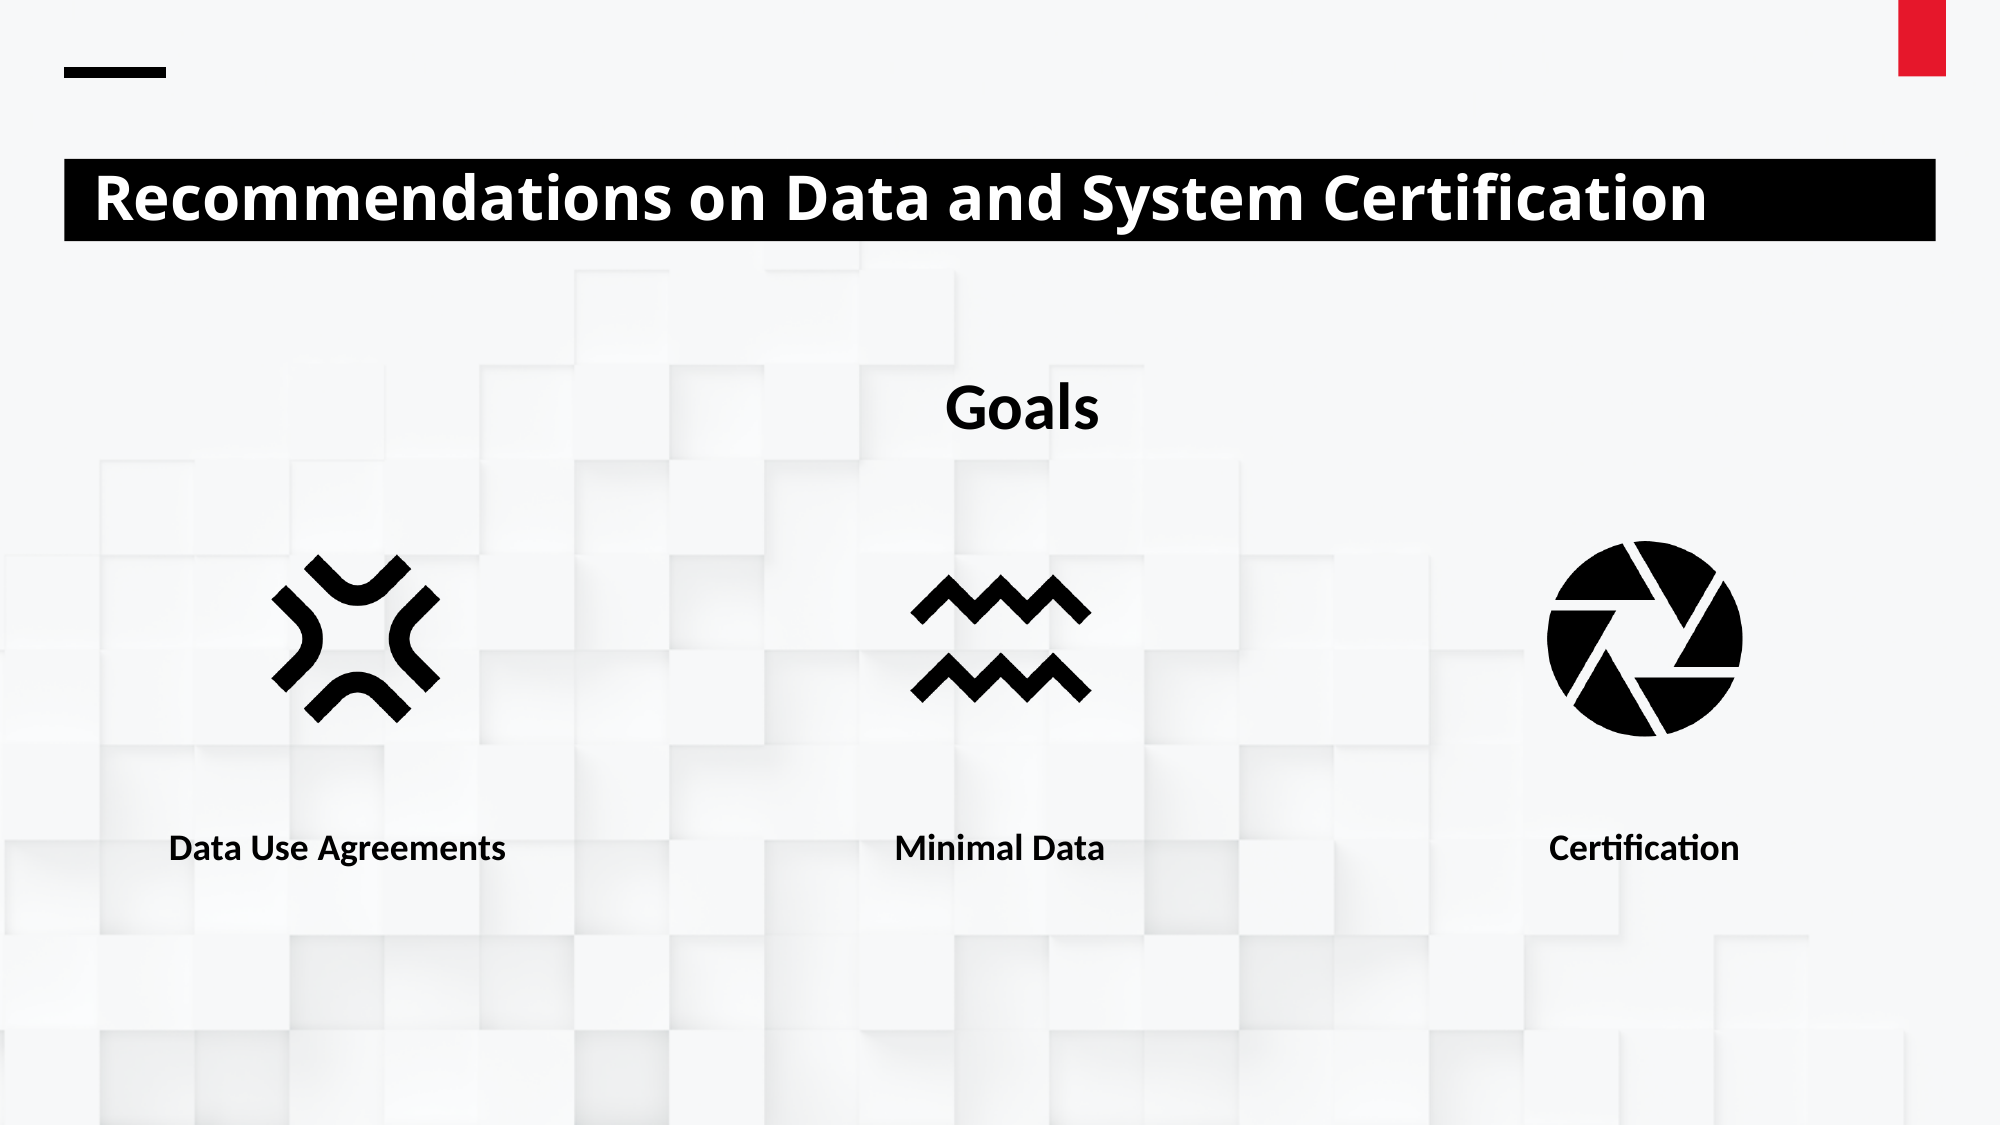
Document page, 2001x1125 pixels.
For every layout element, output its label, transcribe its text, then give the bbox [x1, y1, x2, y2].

picture [0, 0, 2000, 1125]
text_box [54, 355, 1880, 877]
title Recommendations on Data and System Certification [78, 158, 1863, 243]
